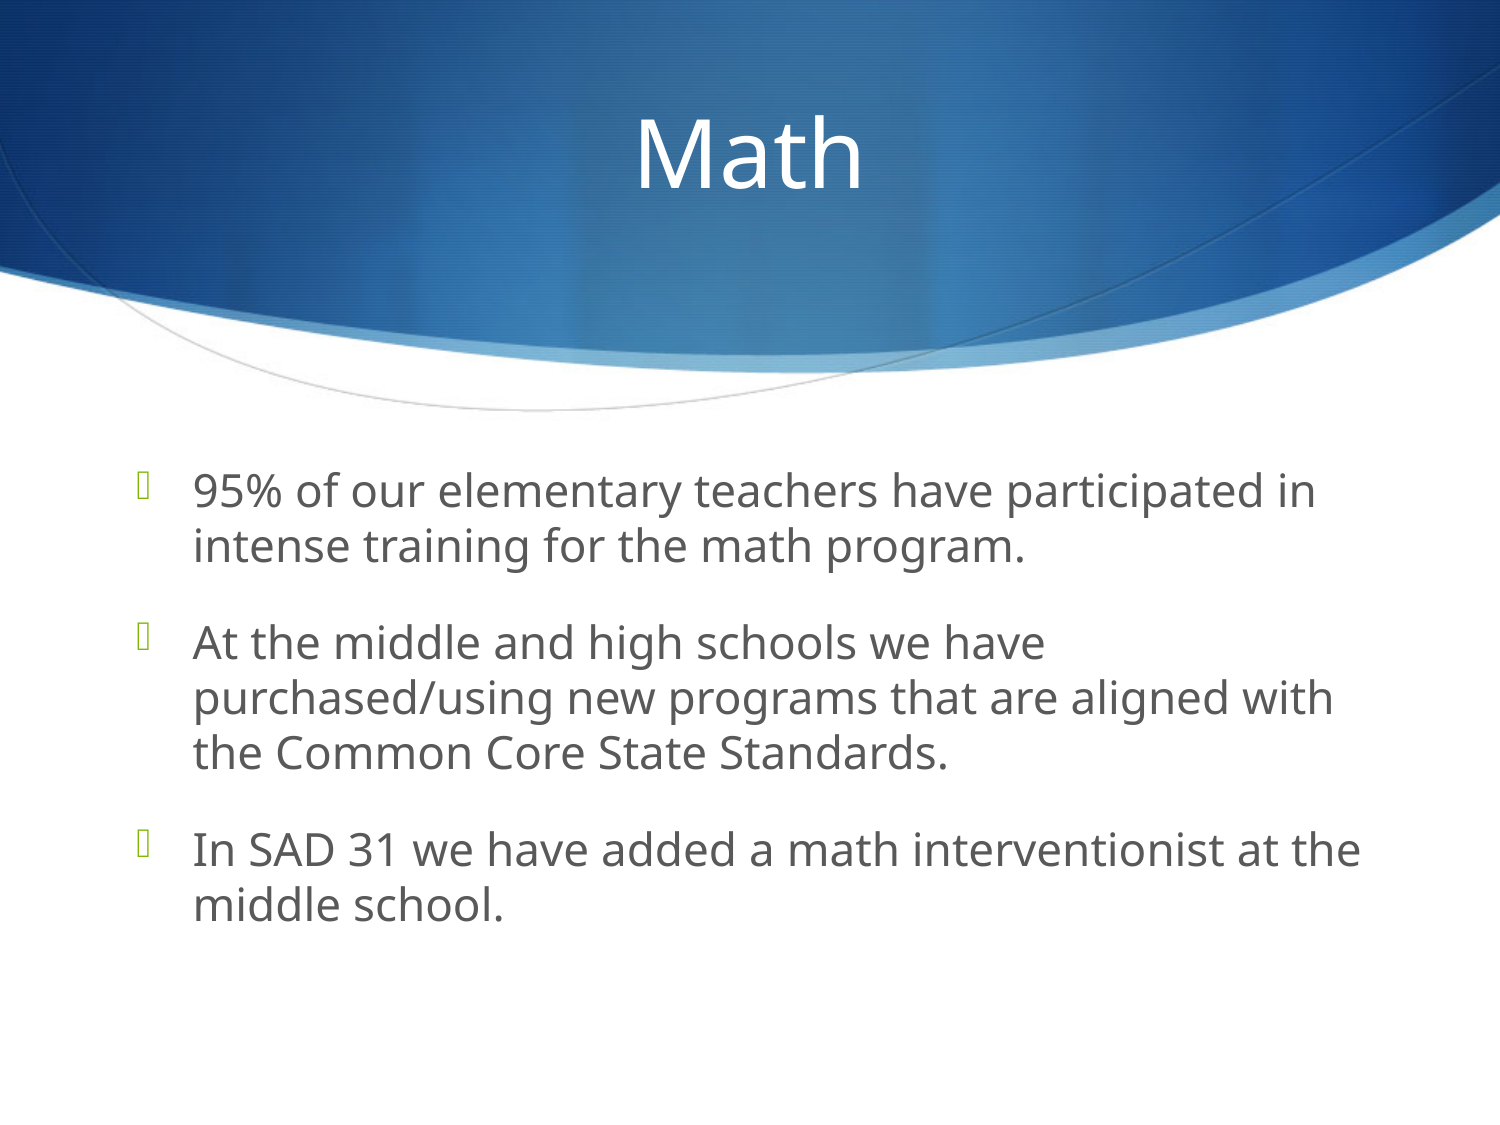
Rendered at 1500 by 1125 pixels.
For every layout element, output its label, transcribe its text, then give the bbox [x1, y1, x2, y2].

picture [0, 0, 1500, 1125]
title Math [75, 56, 1425, 245]
list 95% of our elementary teachers have participated in intense training for the math program. At the middle and high schools we have purchased/using new programs that are aligned with the Common Core State Standards. In SAD 31 we have added a math interventionist at the middle school. [121, 454, 1379, 991]
